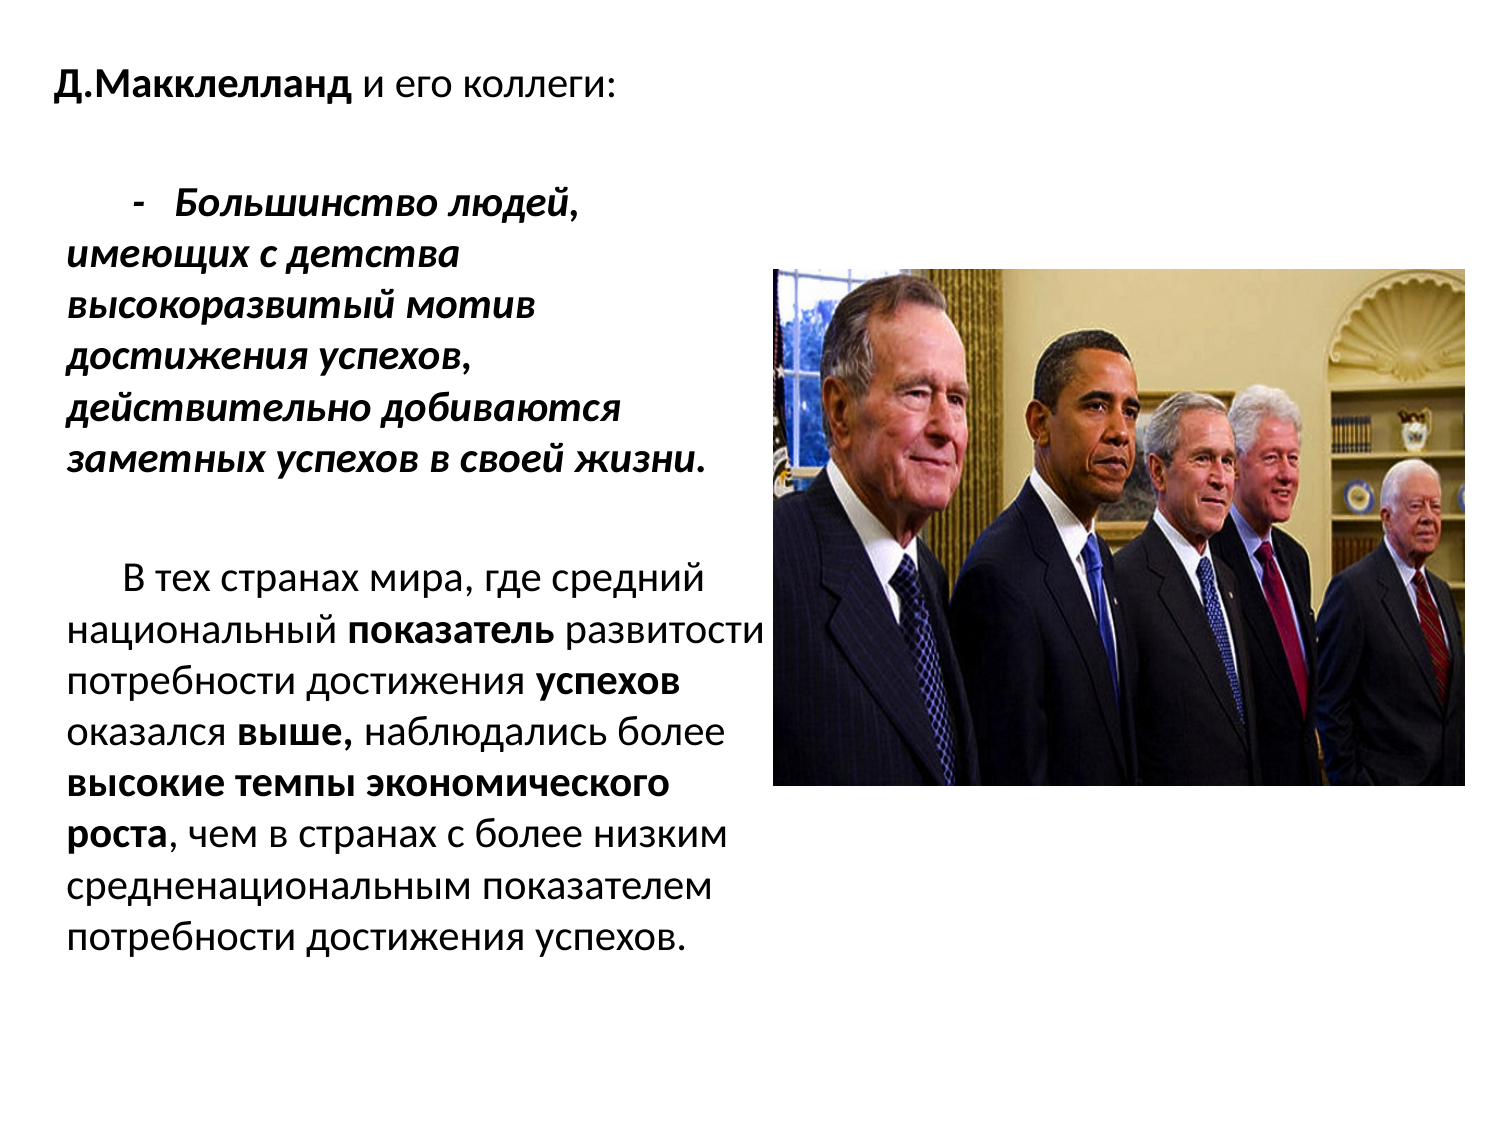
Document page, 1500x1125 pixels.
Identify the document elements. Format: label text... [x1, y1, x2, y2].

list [773, 269, 1466, 786]
list Д.Макклелланд и его коллеги: - Большинство людей, имеющих с детства высокоразвитый мотив достижения успехов, действительно добиваются заметных успехов в своей жизни. В тех странах мира, где средний национальный показатель развитости потребности достижения успехов оказался выше, наблюдались более высокие темпы экономического роста, чем в странах с более низким средненациональным показателем потребности достижения успехов. [0, 46, 786, 1005]
